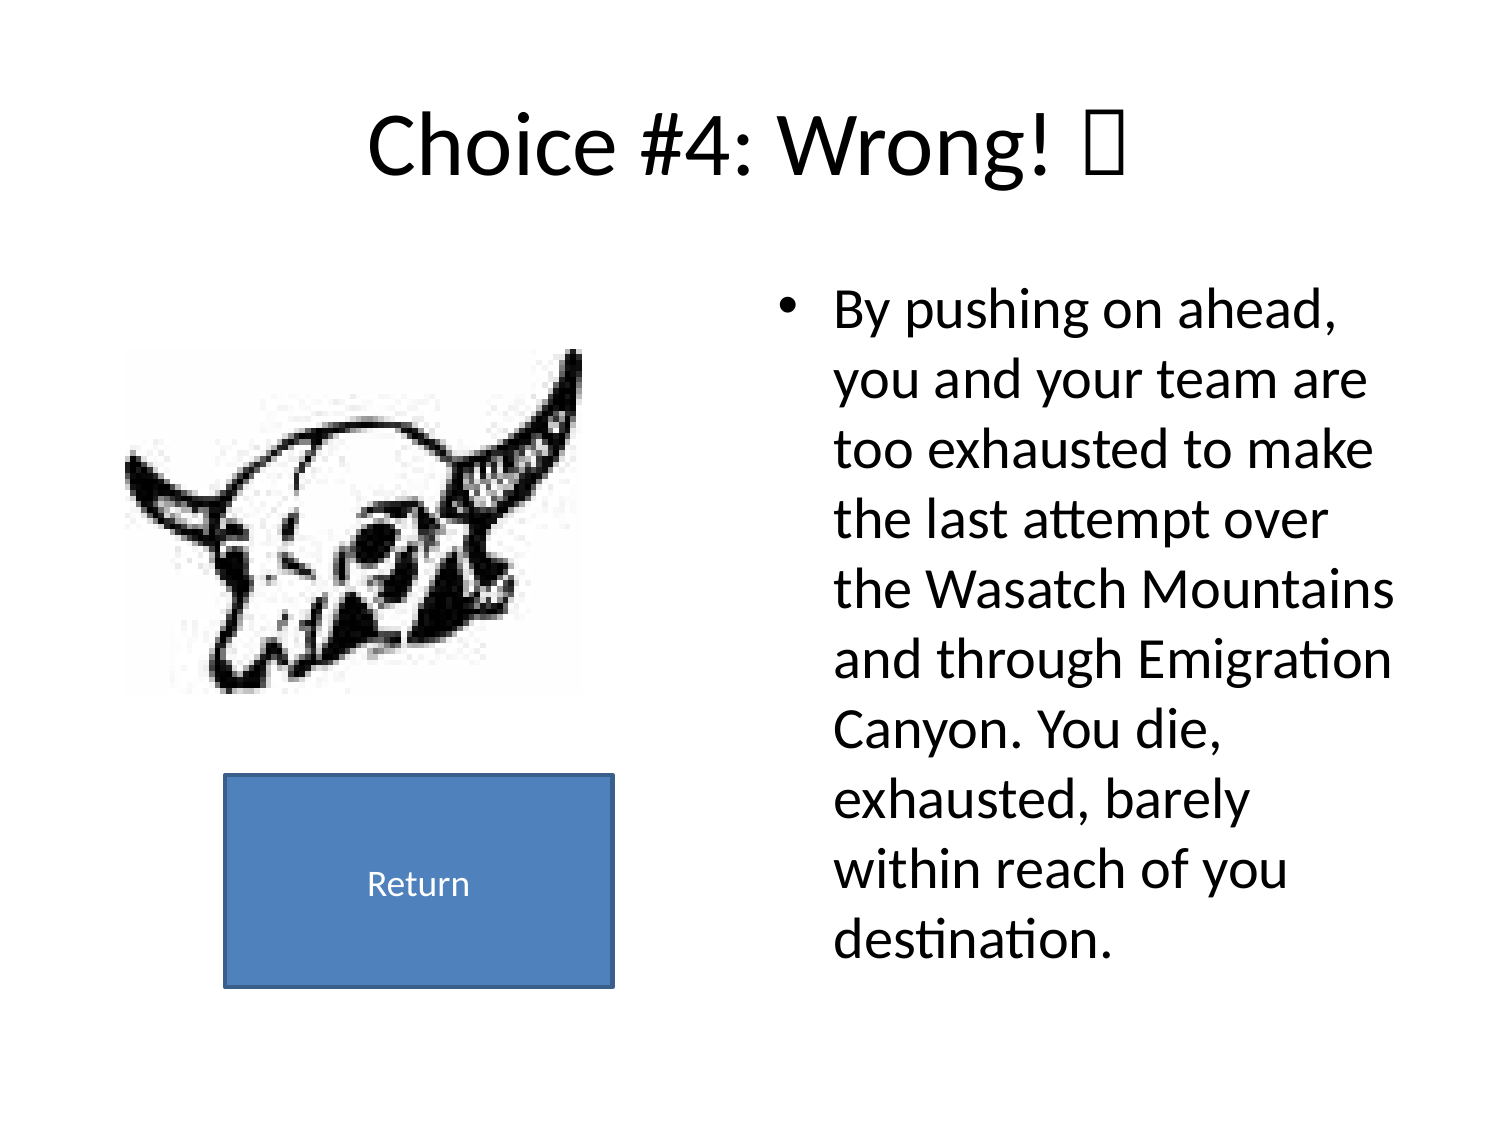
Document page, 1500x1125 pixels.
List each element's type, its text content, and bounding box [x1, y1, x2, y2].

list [124, 349, 582, 695]
list By pushing on ahead, you and your team are too exhausted to make the last attempt over the Wasatch Mountains and through Emigration Canyon. You die, exhausted, barely within reach of you destination. [762, 262, 1425, 1005]
text_box Return [223, 773, 615, 989]
title Choice #4: Wrong!  [75, 45, 1425, 233]
